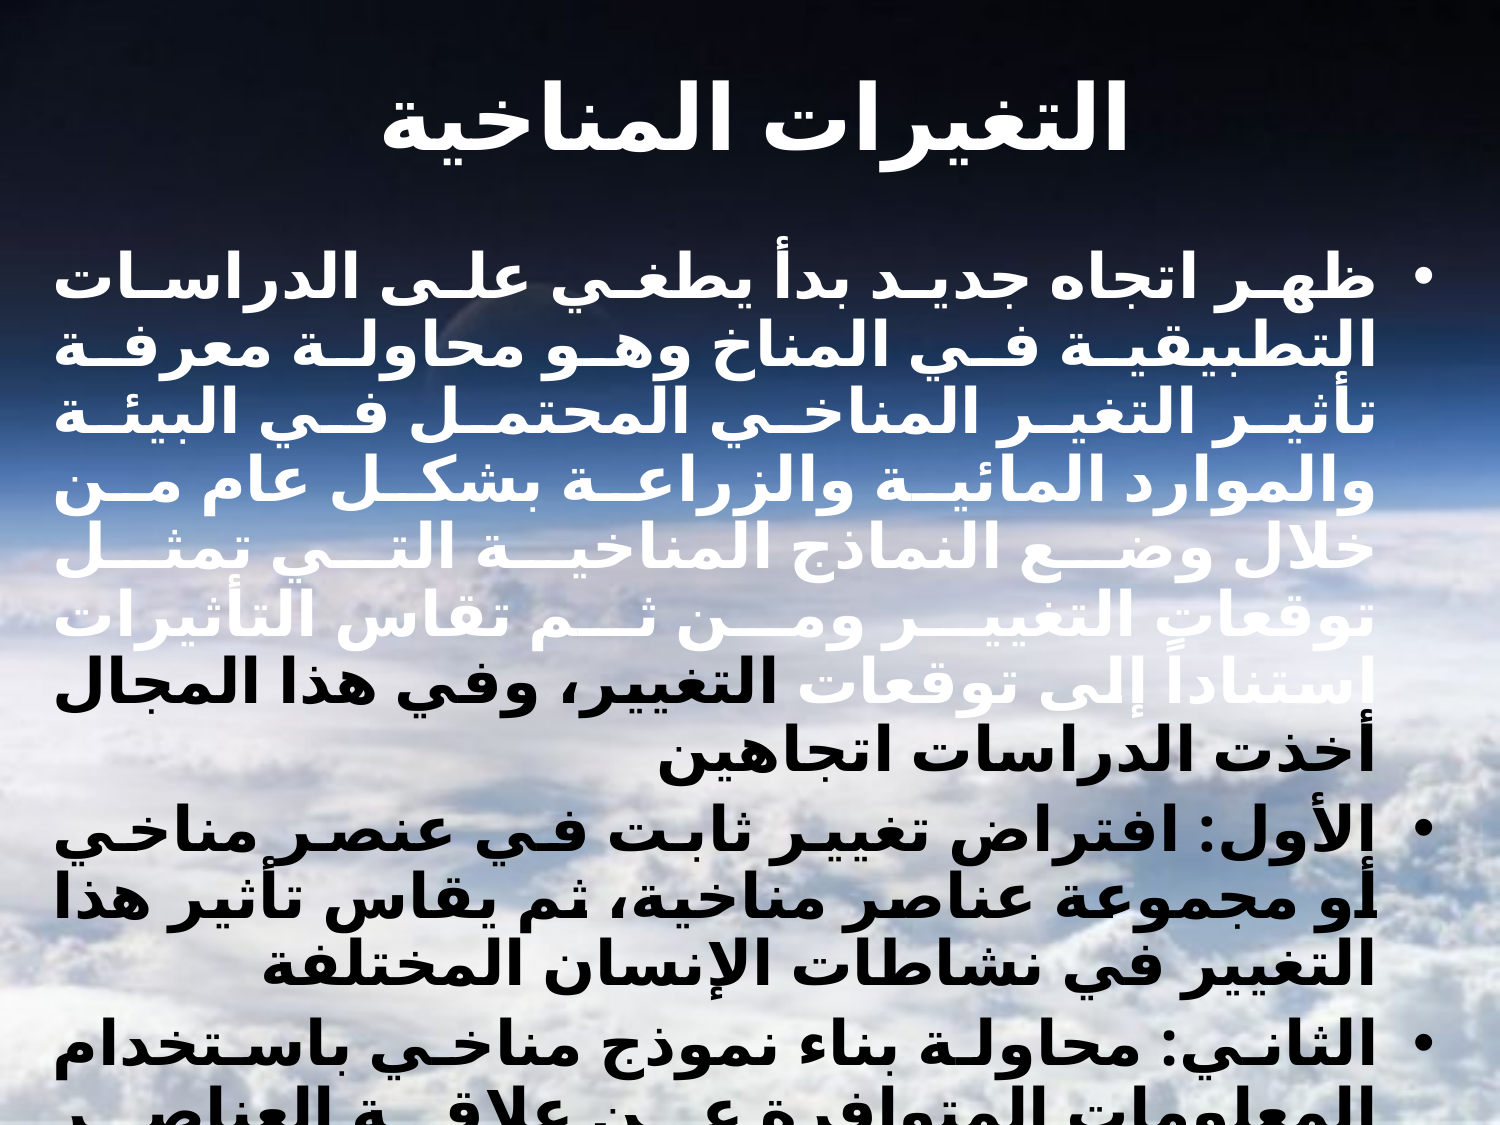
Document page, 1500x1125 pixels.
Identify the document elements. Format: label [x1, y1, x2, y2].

list [0, 0, 1500, 1125]
